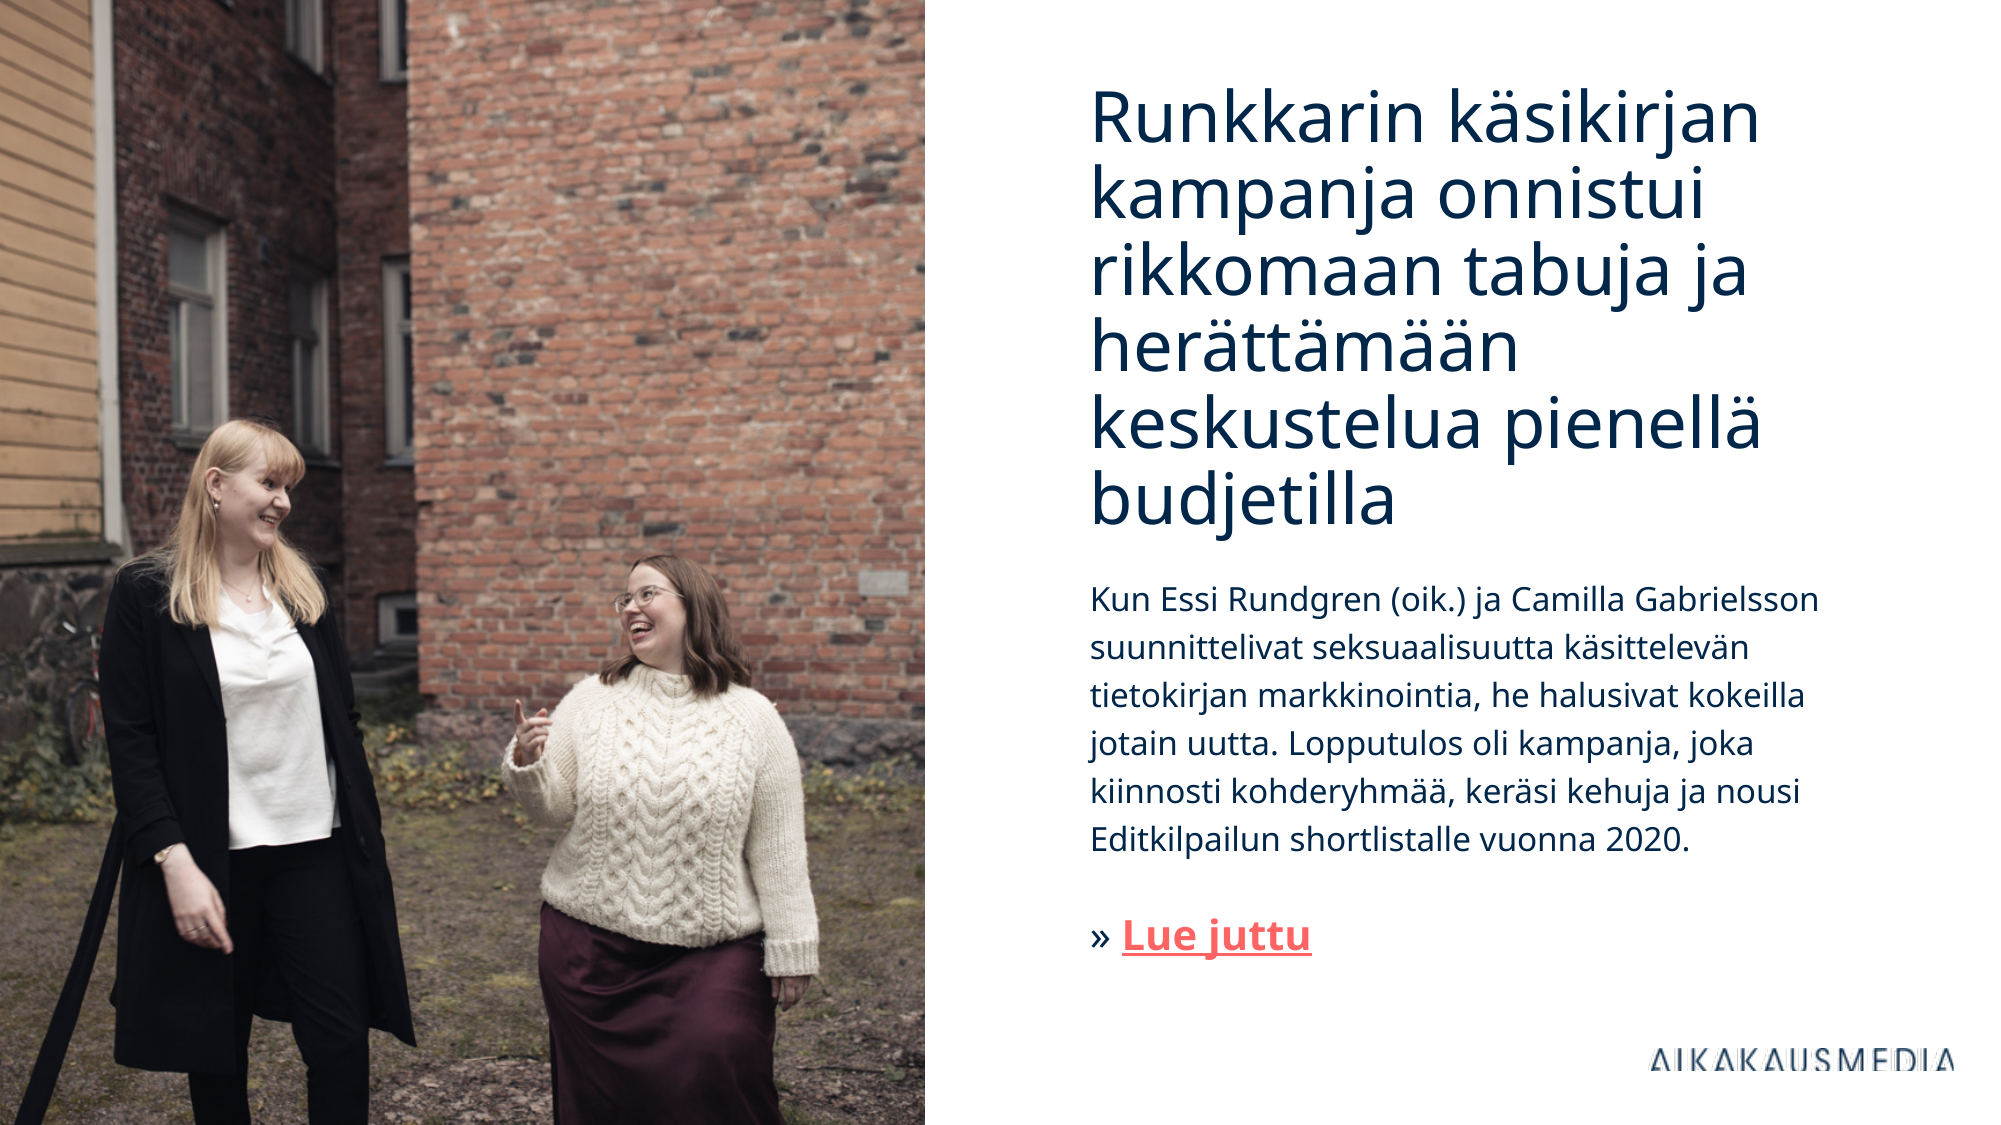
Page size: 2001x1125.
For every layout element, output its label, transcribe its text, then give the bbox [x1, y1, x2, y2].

picture [0, 0, 925, 1125]
title Runkkarin käsikirjan kampanja onnistui rikkomaan tabuja ja herättämään keskustelua pienellä budjetilla [1074, 314, 1908, 548]
list Kun Essi Rundgren (oik.) ja Camilla Gabrielsson suunnittelivat seksuaalisuutta käsittelevän tietokirjan markkinointia, he halusivat kokeilla jotain uutta. Lopputulos oli kampanja, joka kiinnosti kohderyhmää, keräsi kehuja ja nousi Editkilpailun shortlistalle vuonna 2020. » Lue juttu [1074, 577, 1862, 959]
